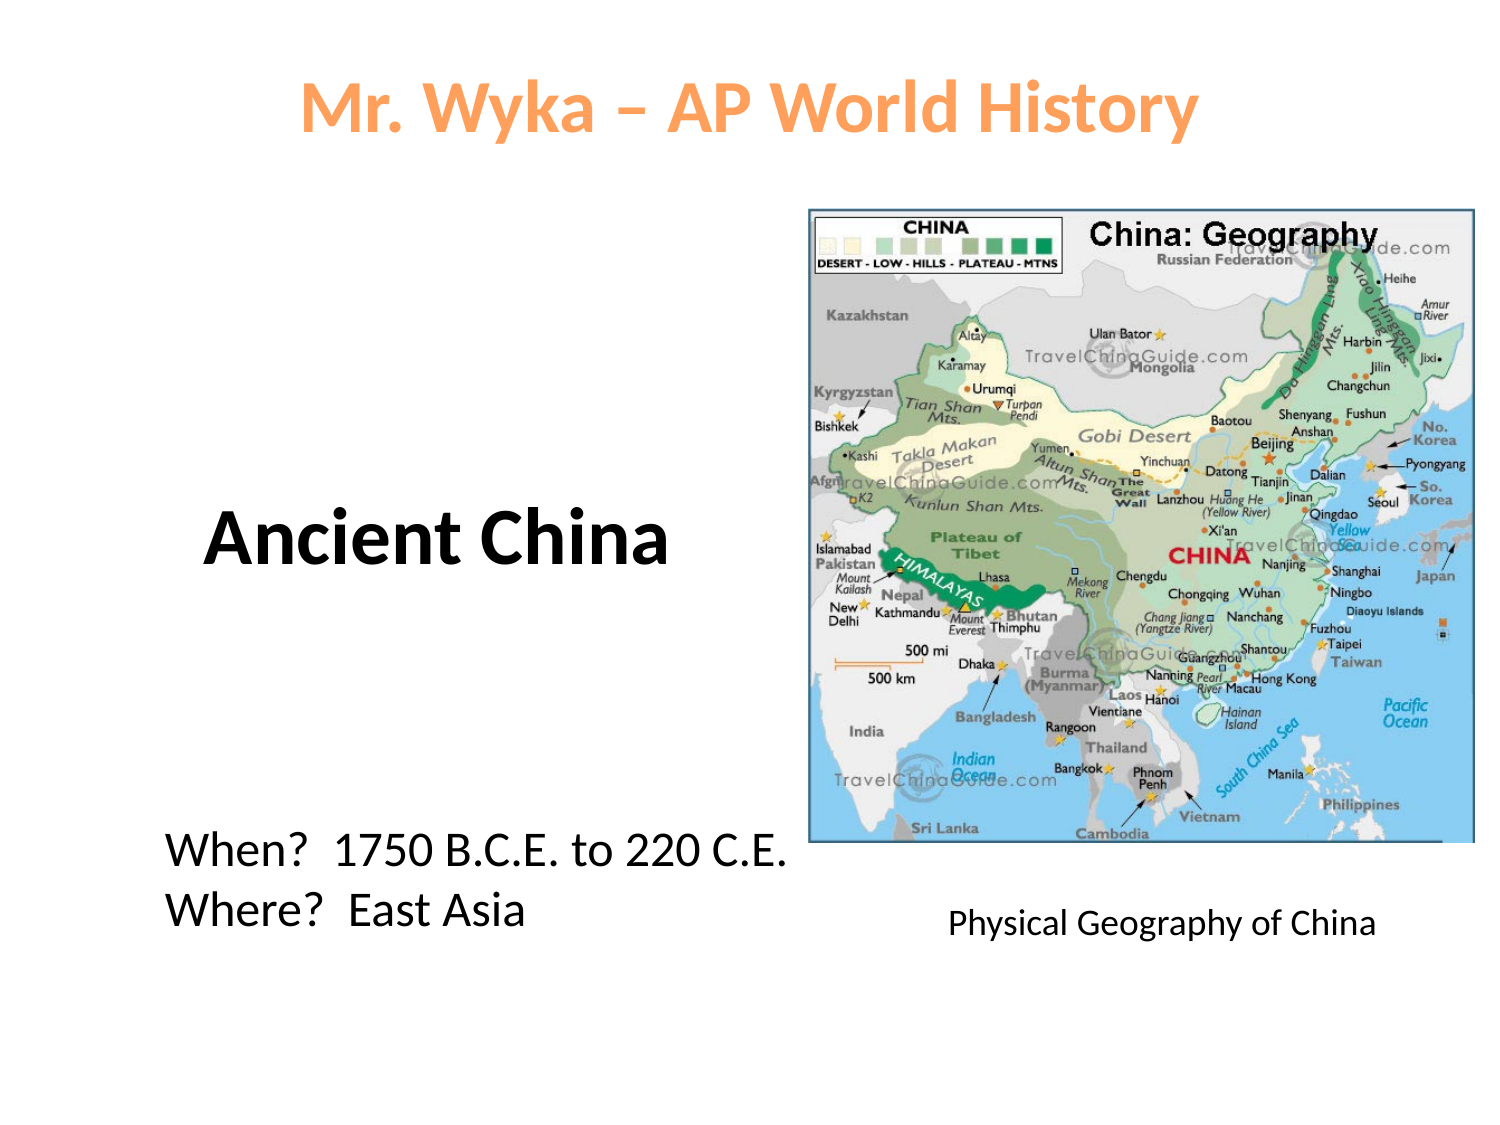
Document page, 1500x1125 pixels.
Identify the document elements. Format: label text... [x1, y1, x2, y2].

title Ancient China [62, 212, 804, 852]
subtitle Mr. Wyka – AP World History [87, 50, 1413, 163]
picture [808, 208, 1476, 843]
text_box When? 1750 B.C.E. to 220 C.E. Where? East Asia [149, 809, 838, 944]
text_box Physical Geography of China [912, 891, 1413, 951]
